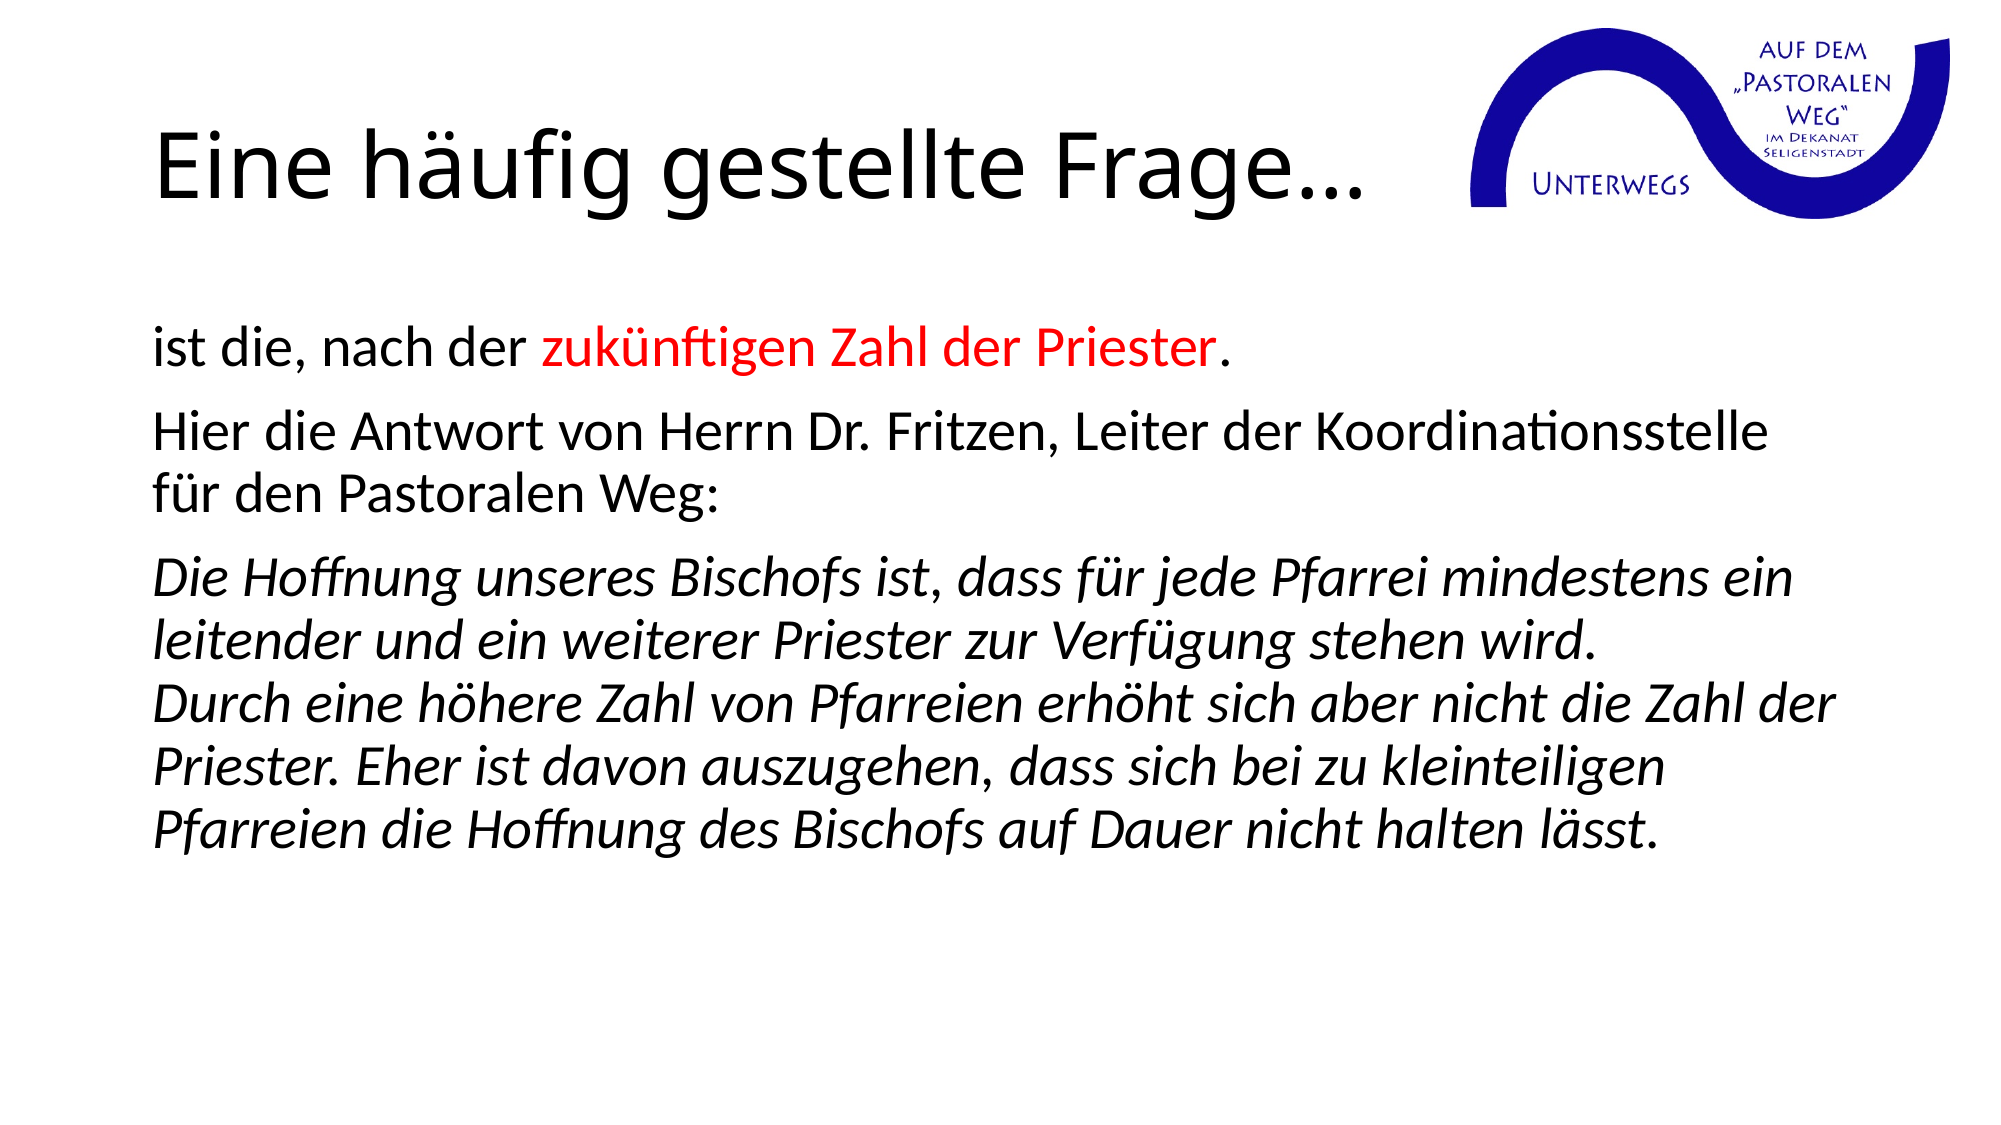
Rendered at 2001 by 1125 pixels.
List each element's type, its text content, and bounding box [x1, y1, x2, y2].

title Eine häufig gestellte Frage… [137, 59, 1863, 278]
list ist die, nach der zukünftigen Zahl der Priester. Hier die Antwort von Herrn Dr. Fritzen, Leiter der Koordinationsstelle für den Pastoralen Weg: Die Hoffnung unseres Bischofs ist, dass für jede Pfarrei mindestens ein leitender und ein weiterer Priester zur Verfügung stehen wird. Durch eine höhere Zahl von Pfarreien erhöht sich aber nicht die Zahl der Priester. Eher ist davon auszugehen, dass sich bei zu kleinteiligen Pfarreien die Hoffnung des Bischofs auf Dauer nicht halten lässt. [137, 308, 1863, 1023]
picture [1470, 28, 1950, 219]
